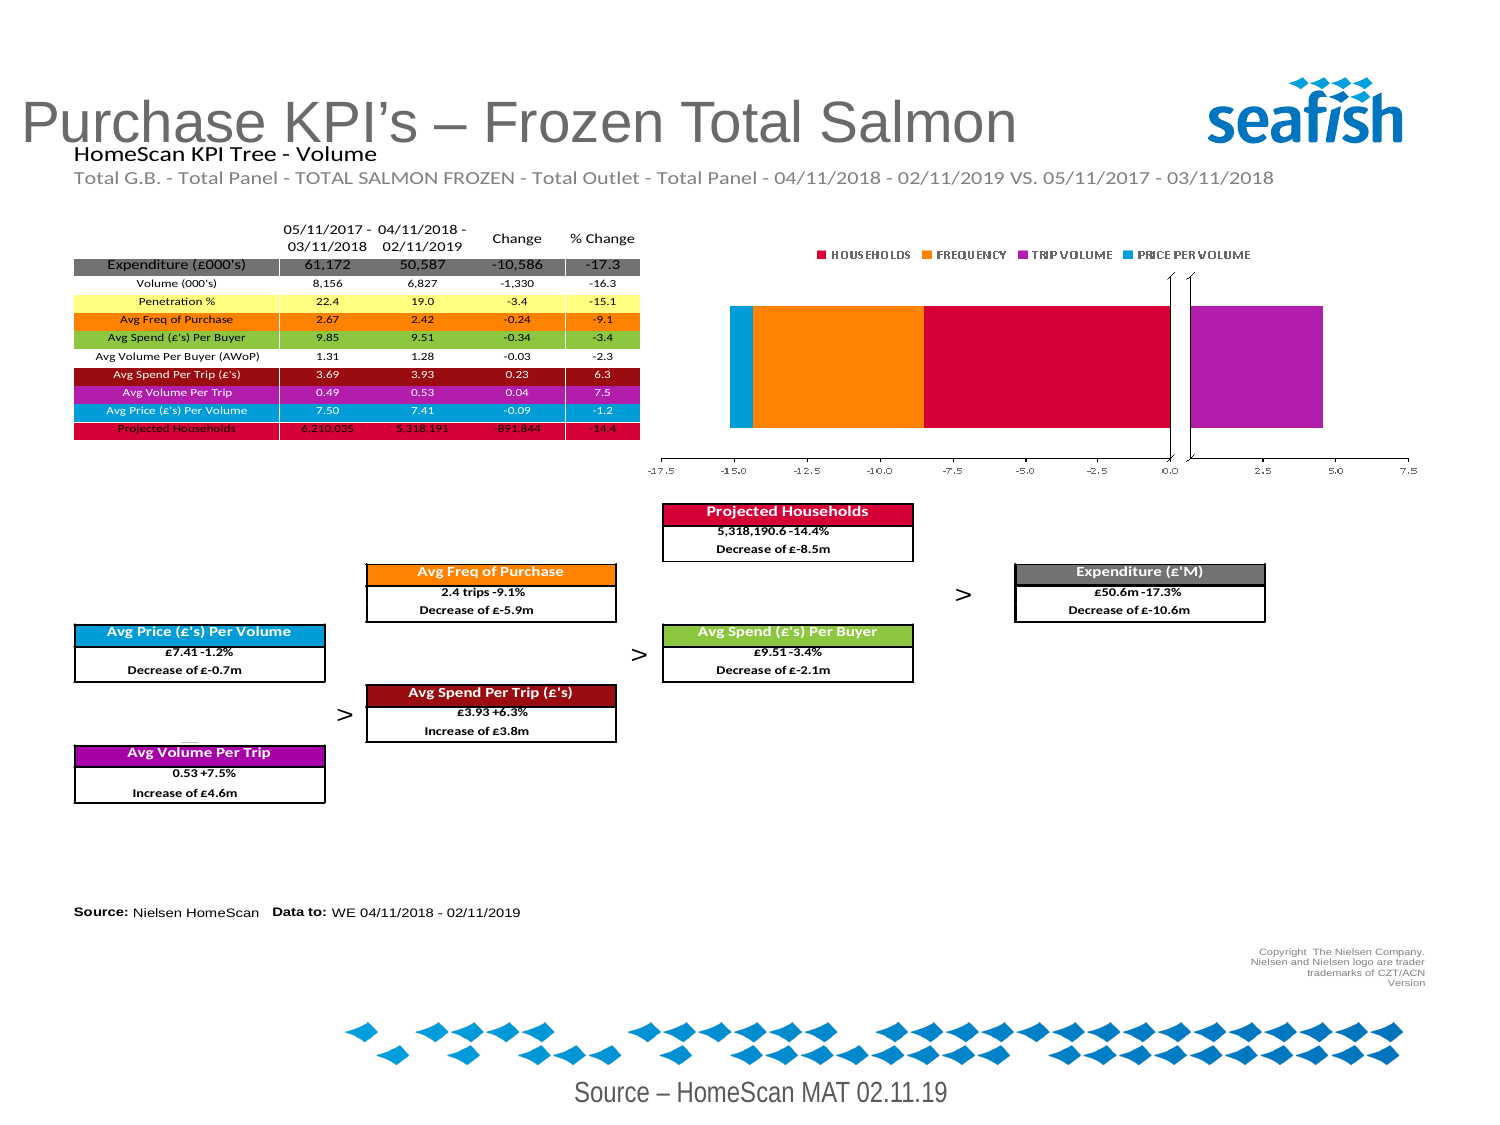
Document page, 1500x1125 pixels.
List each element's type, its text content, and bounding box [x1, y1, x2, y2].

text_box Source – HomeScan MAT 02.11.19 [105, 1065, 963, 1116]
picture [21, 102, 1479, 1065]
text_box Purchase KPI’s – Frozen Total Salmon [6, 76, 1034, 162]
